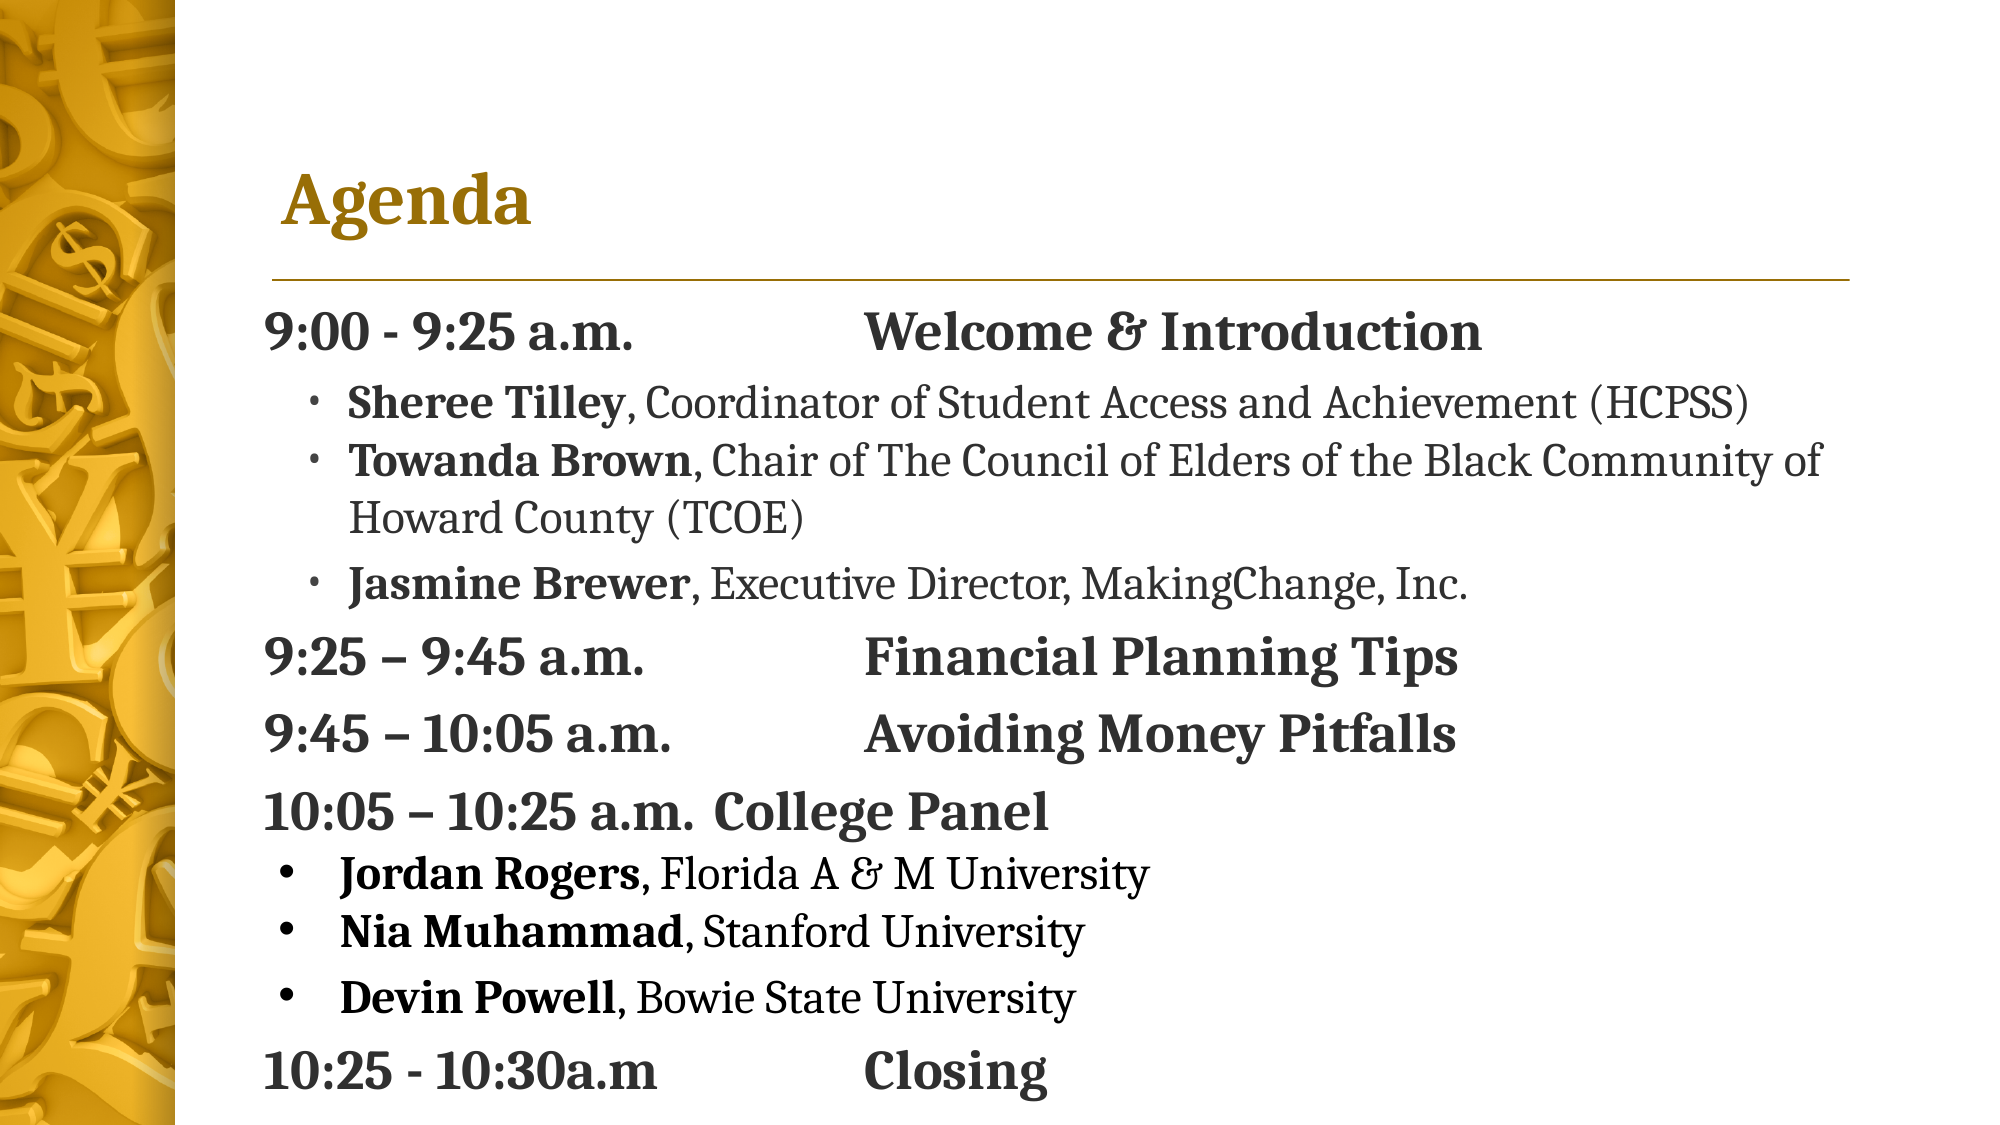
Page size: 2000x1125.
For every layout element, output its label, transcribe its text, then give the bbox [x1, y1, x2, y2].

list 9:00 - 9:25 a.m. Welcome & Introduction Sheree Tilley, Coordinator of Student Access and Achievement (HCPSS) Towanda Brown, Chair of The Council of Elders of the Black Community of Howard County (TCOE) Jasmine Brewer, Executive Director, MakingChange, Inc. 9:25 – 9:45 a.m. Financial Planning Tips 9:45 – 10:05 a.m. Avoiding Money Pitfalls 10:05 – 10:25 a.m. College Panel Jordan Rogers, Florida A & M University Nia Muhammad, Stanford University Devin Powell, Bowie State University 10:25 - 10:30a.m Closing [249, 276, 2000, 1125]
title Agenda [266, 117, 1879, 249]
picture [0, 0, 175, 1125]
